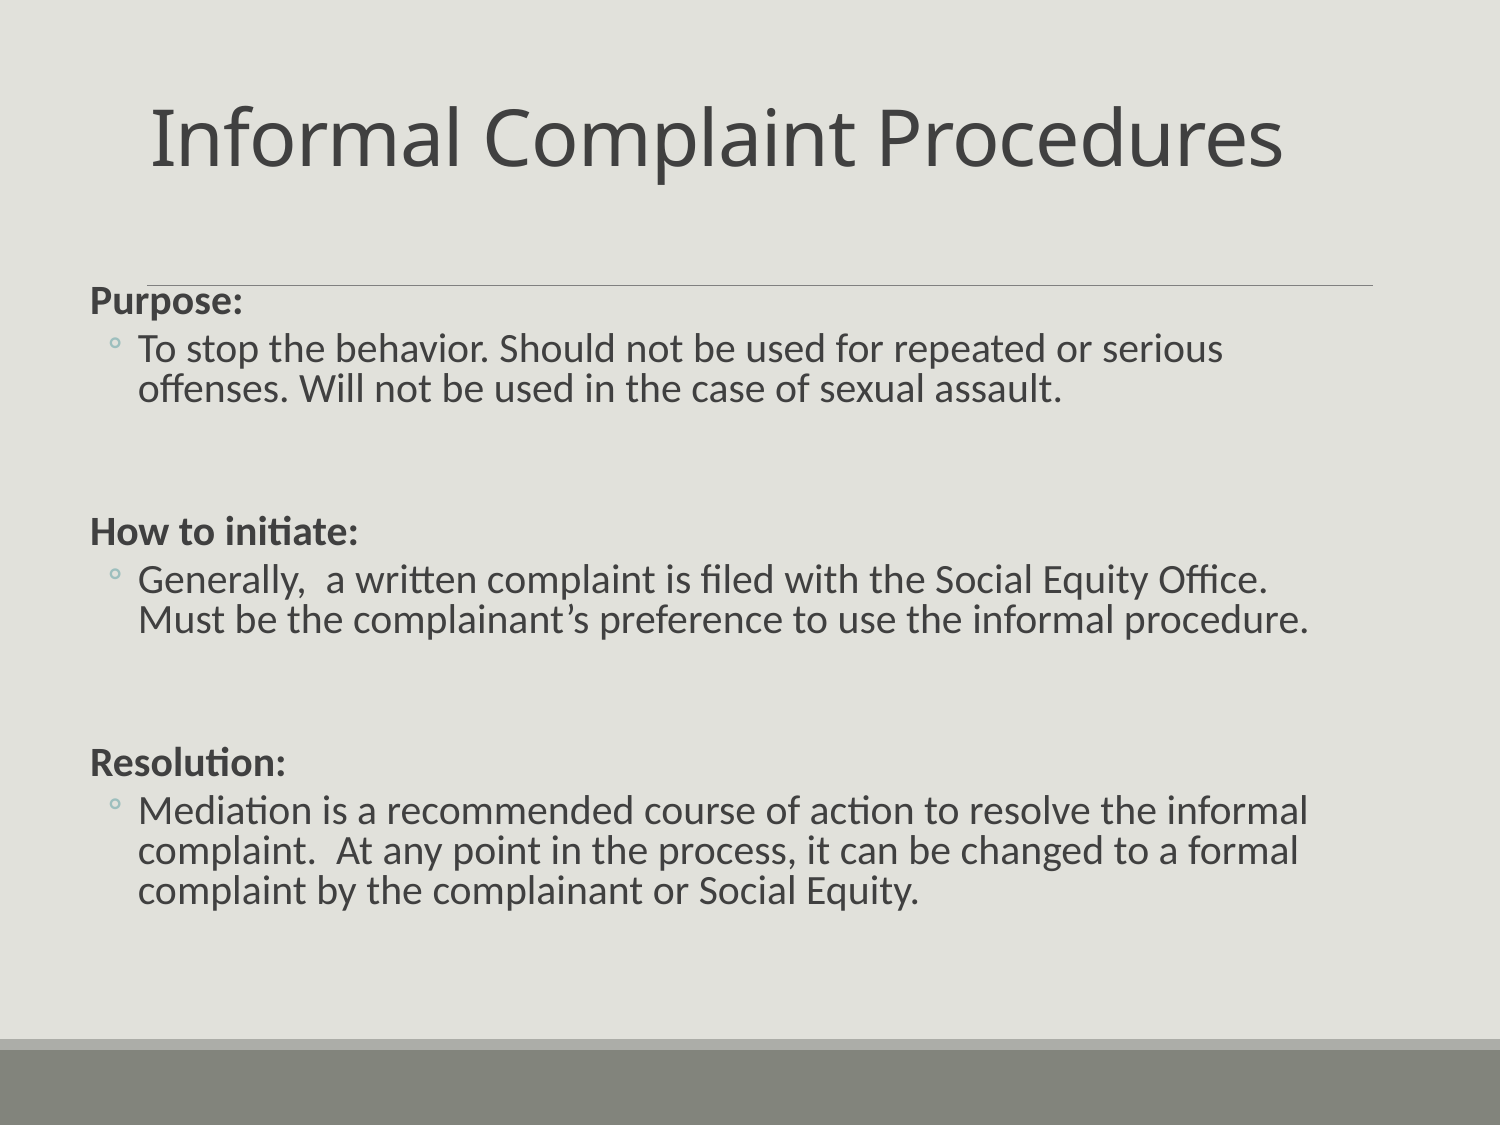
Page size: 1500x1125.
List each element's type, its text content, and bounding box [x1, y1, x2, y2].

list Purpose: To stop the behavior. Should not be used for repeated or serious offenses. Will not be used in the case of sexual assault. How to initiate: Generally, a written complaint is filed with the Social Equity Office. Must be the complainant’s preference to use the informal procedure. Resolution: Mediation is a recommended course of action to resolve the informal complaint. At any point in the process, it can be changed to a formal complaint by the complainant or Social Equity. [75, 275, 1313, 1125]
title Informal Complaint Procedures [135, 47, 1373, 285]
